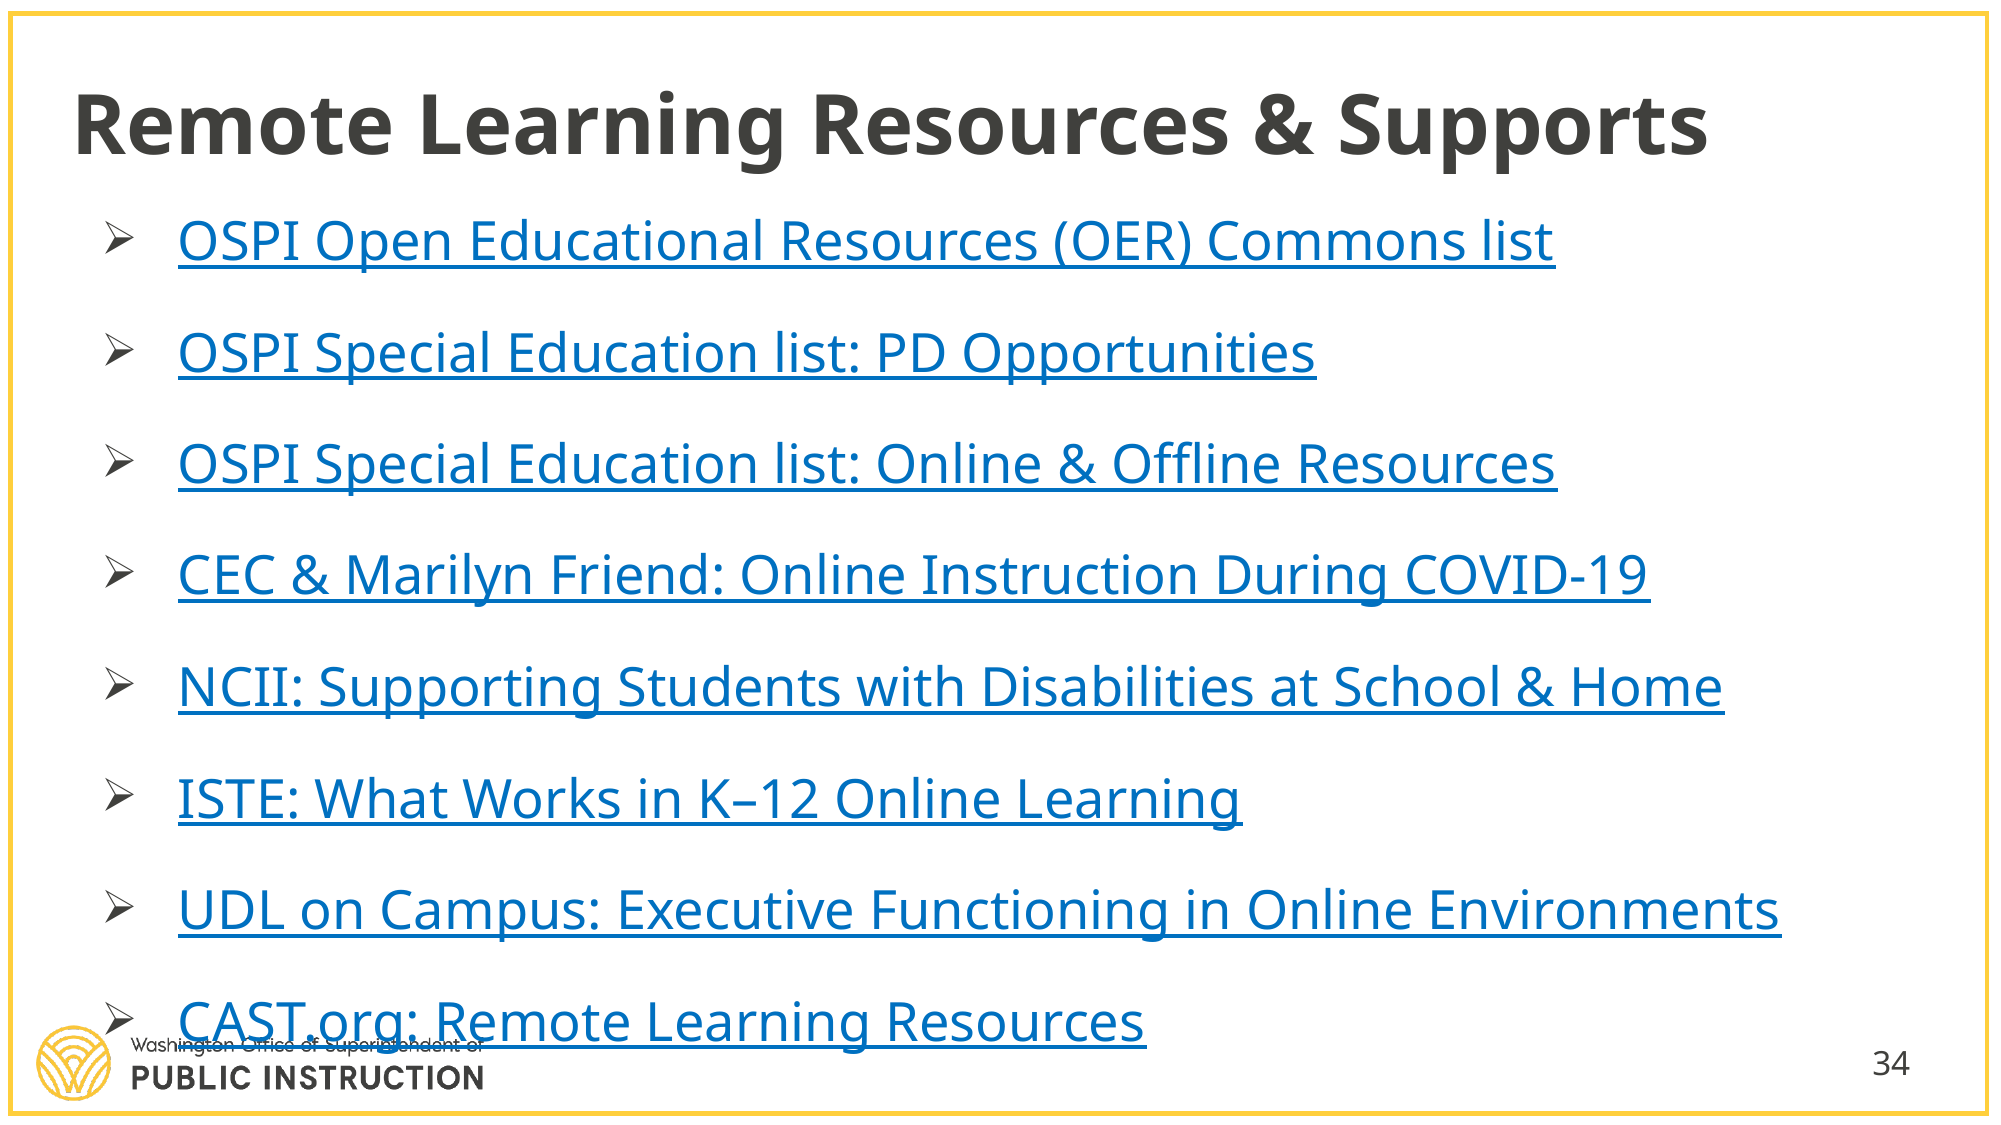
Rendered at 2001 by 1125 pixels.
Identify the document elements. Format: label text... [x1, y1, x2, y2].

text_box OSPI Open Educational Resources (OER) Commons list OSPI Special Education list: PD Opportunities OSPI Special Education list: Online & Offline Resources CEC & Marilyn Friend: Online Instruction During COVID-19 NCII: Supporting Students with Disabilities at School & Home ISTE: What Works in K–12 Online Learning UDL on Campus: Executive Functioning in Online Environments CAST.org: Remote Learning Resources [86, 199, 1863, 1035]
title Remote Learning Resources & Supports [56, 55, 1863, 200]
slide_number 34 [1857, 1034, 1963, 1095]
picture [36, 1025, 485, 1101]
